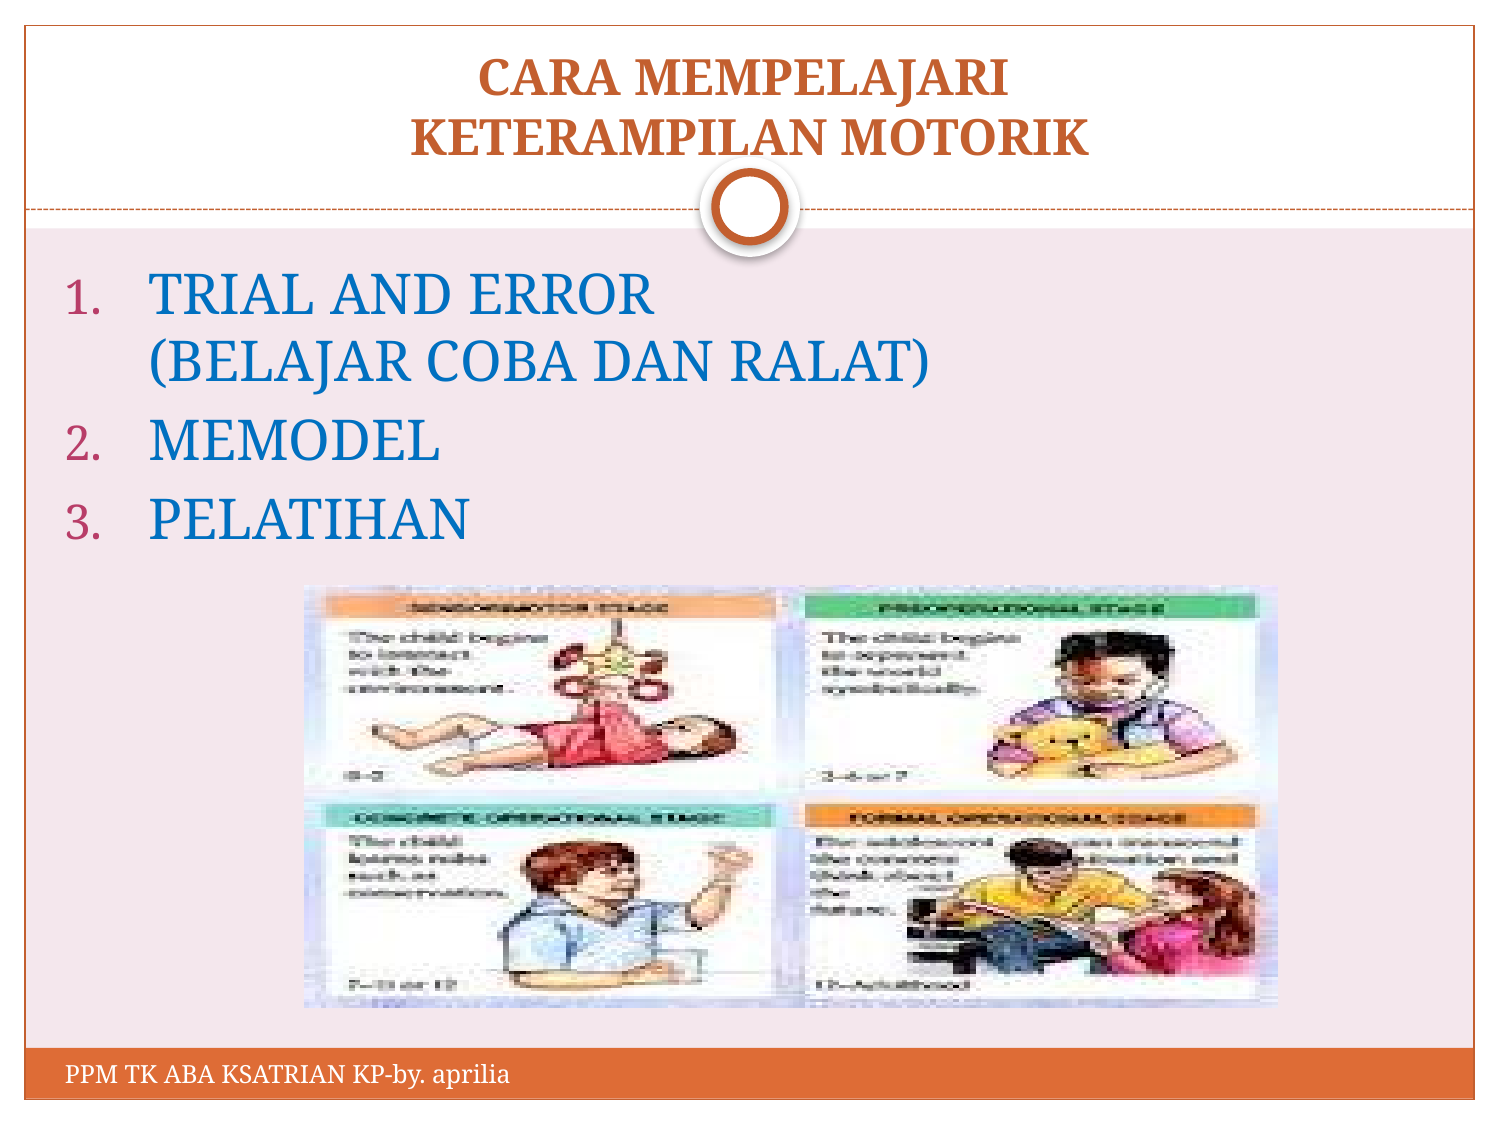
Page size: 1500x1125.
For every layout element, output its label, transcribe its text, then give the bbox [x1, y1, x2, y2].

list TRIAL AND ERROR (BELAJAR COBA DAN RALAT) MEMODEL PELATIHAN [49, 250, 1445, 1001]
picture [304, 585, 1278, 1008]
footer PPM TK ABA KSATRIAN KP-by. aprilia [50, 1051, 638, 1112]
title CARA MEMPELAJARI KETERAMPILAN MOTORIK [75, 46, 1425, 233]
